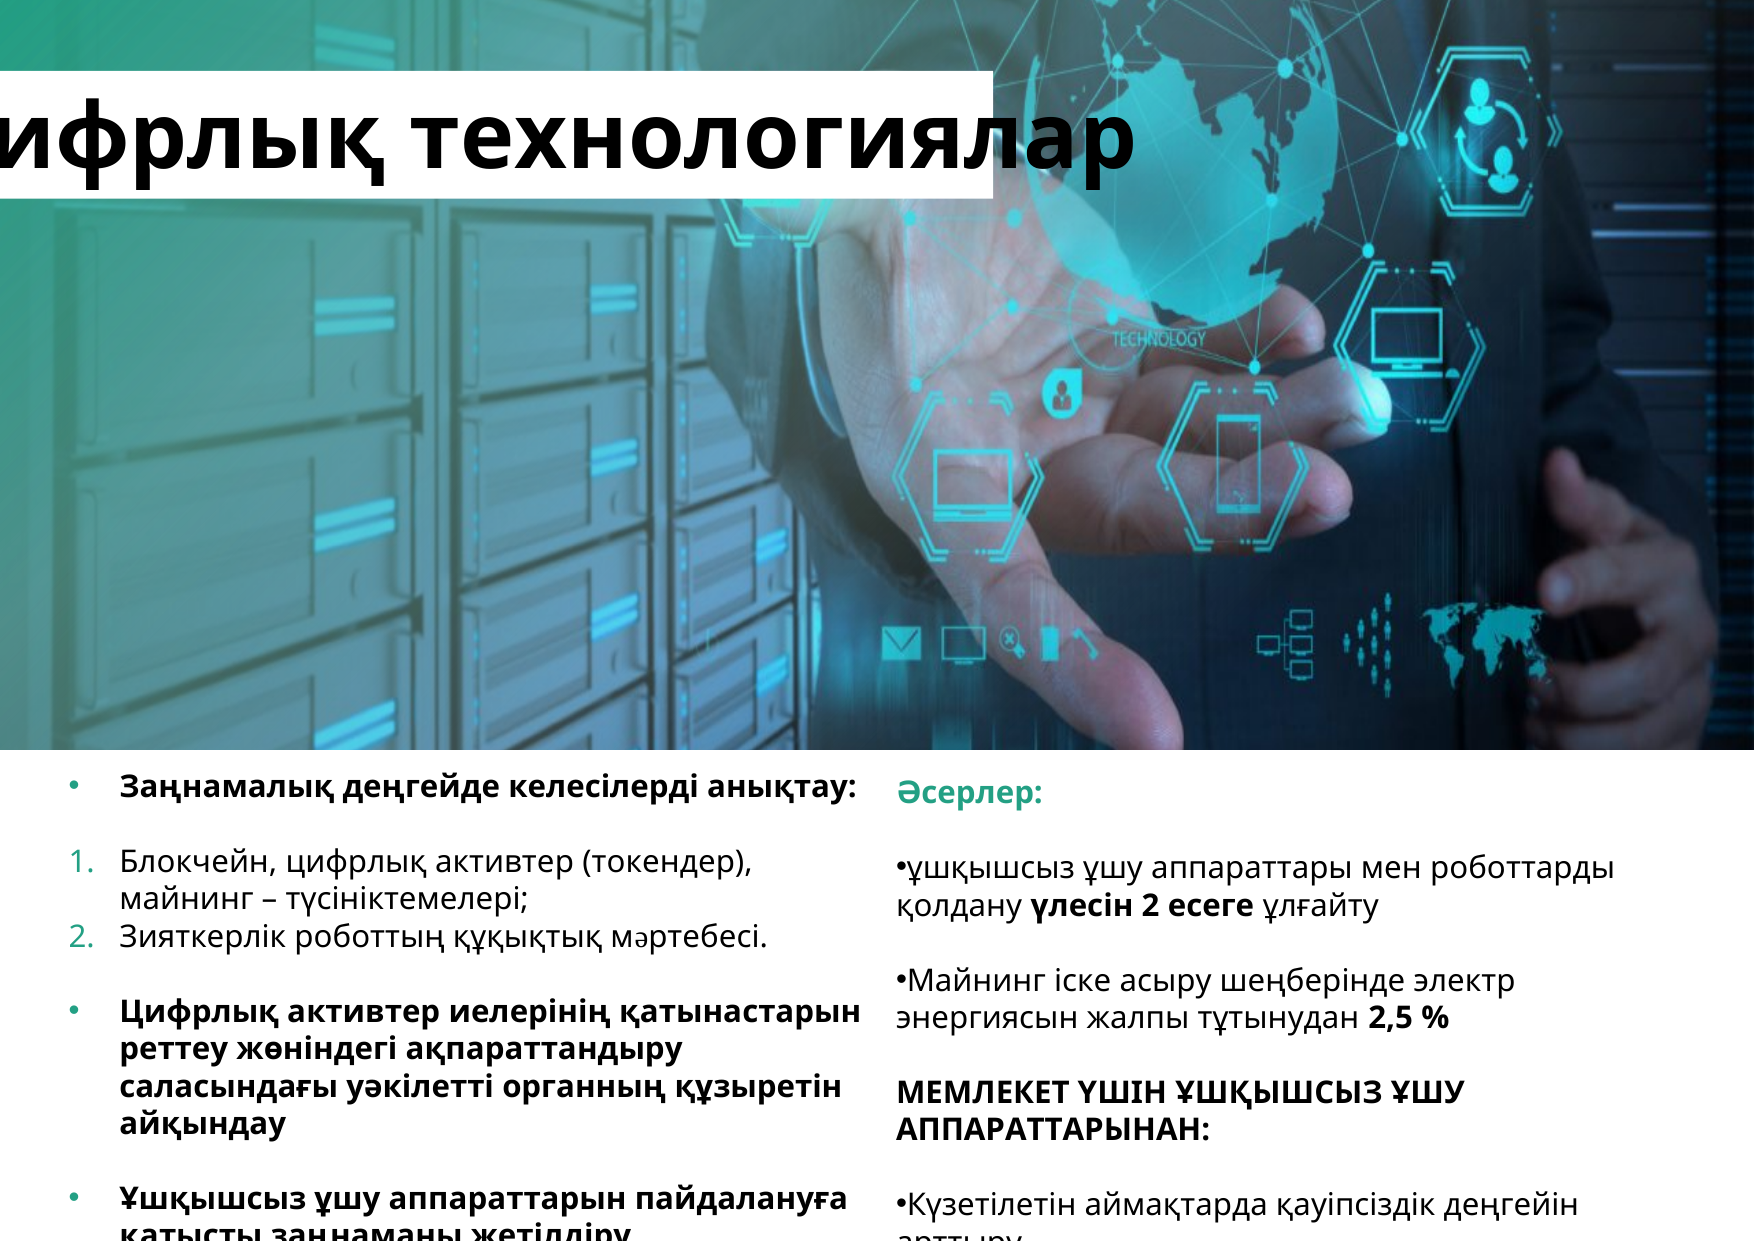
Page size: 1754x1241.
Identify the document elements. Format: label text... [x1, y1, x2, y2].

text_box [0, 0, 1754, 750]
text_box Әсерлер: ұшқышсыз ұшу аппараттары мен роботтарды қолдану үлесін 2 есеге ұлғайту Майнинг іске асыру шеңберінде электр энергиясын жалпы тұтынудан 2,5 % МЕМЛЕКЕТ ҮШІН ҰШҚЫШСЫЗ ҰШУ АППАРАТТАРЫНАН: Күзетілетін аймақтарда қауіпсіздік деңгейін арттыру [879, 764, 1709, 1241]
text_box Заңнамалық деңгейде келесілерді анықтау: Блокчейн, цифрлық активтер (токендер), майнинг – түсініктемелері; Зияткерлік роботтың құқықтық мәртебесі. Цифрлық активтер иелерінің қатынастарын реттеу жөніндегі ақпараттандыру саласындағы уәкілетті органның құзыретін айқындау Ұшқышсыз ұшу аппараттарын пайдалануға қатысты заңнаманы жетілдіру [52, 758, 883, 1241]
